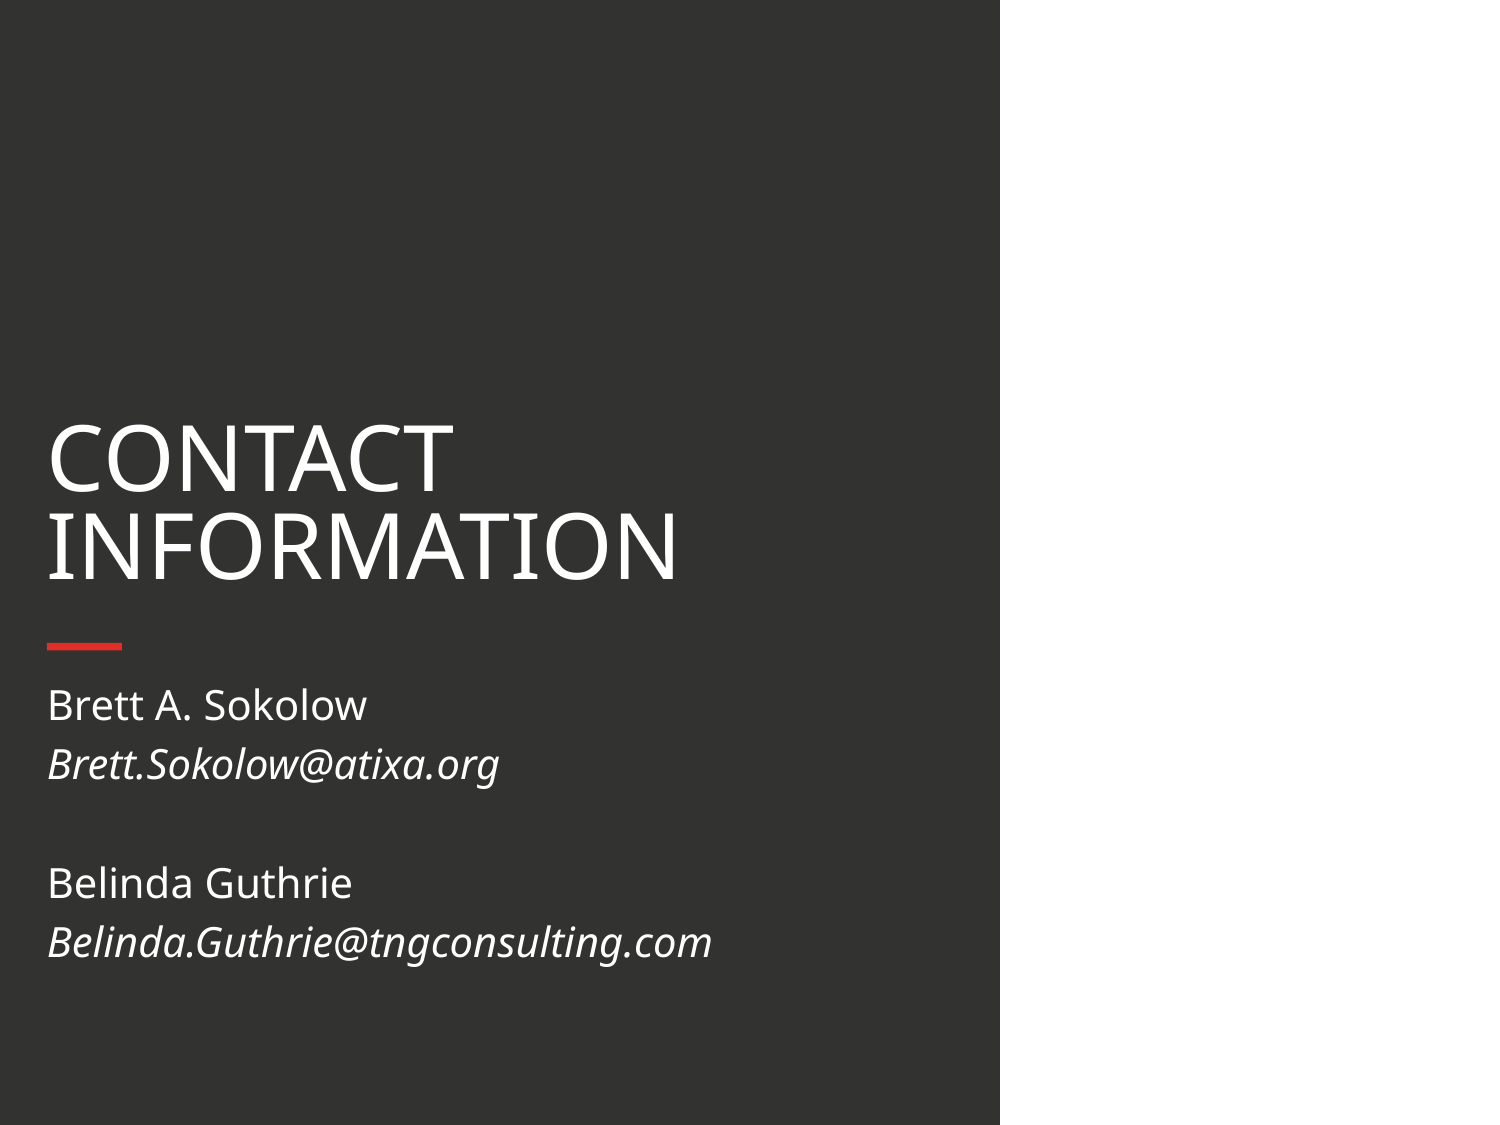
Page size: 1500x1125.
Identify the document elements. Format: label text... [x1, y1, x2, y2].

list Contact Information [46, 350, 952, 598]
list Brett A. Sokolow Brett.Sokolow@atixa.org Belinda Guthrie Belinda.Guthrie@tngconsulting.com [46, 661, 952, 1065]
